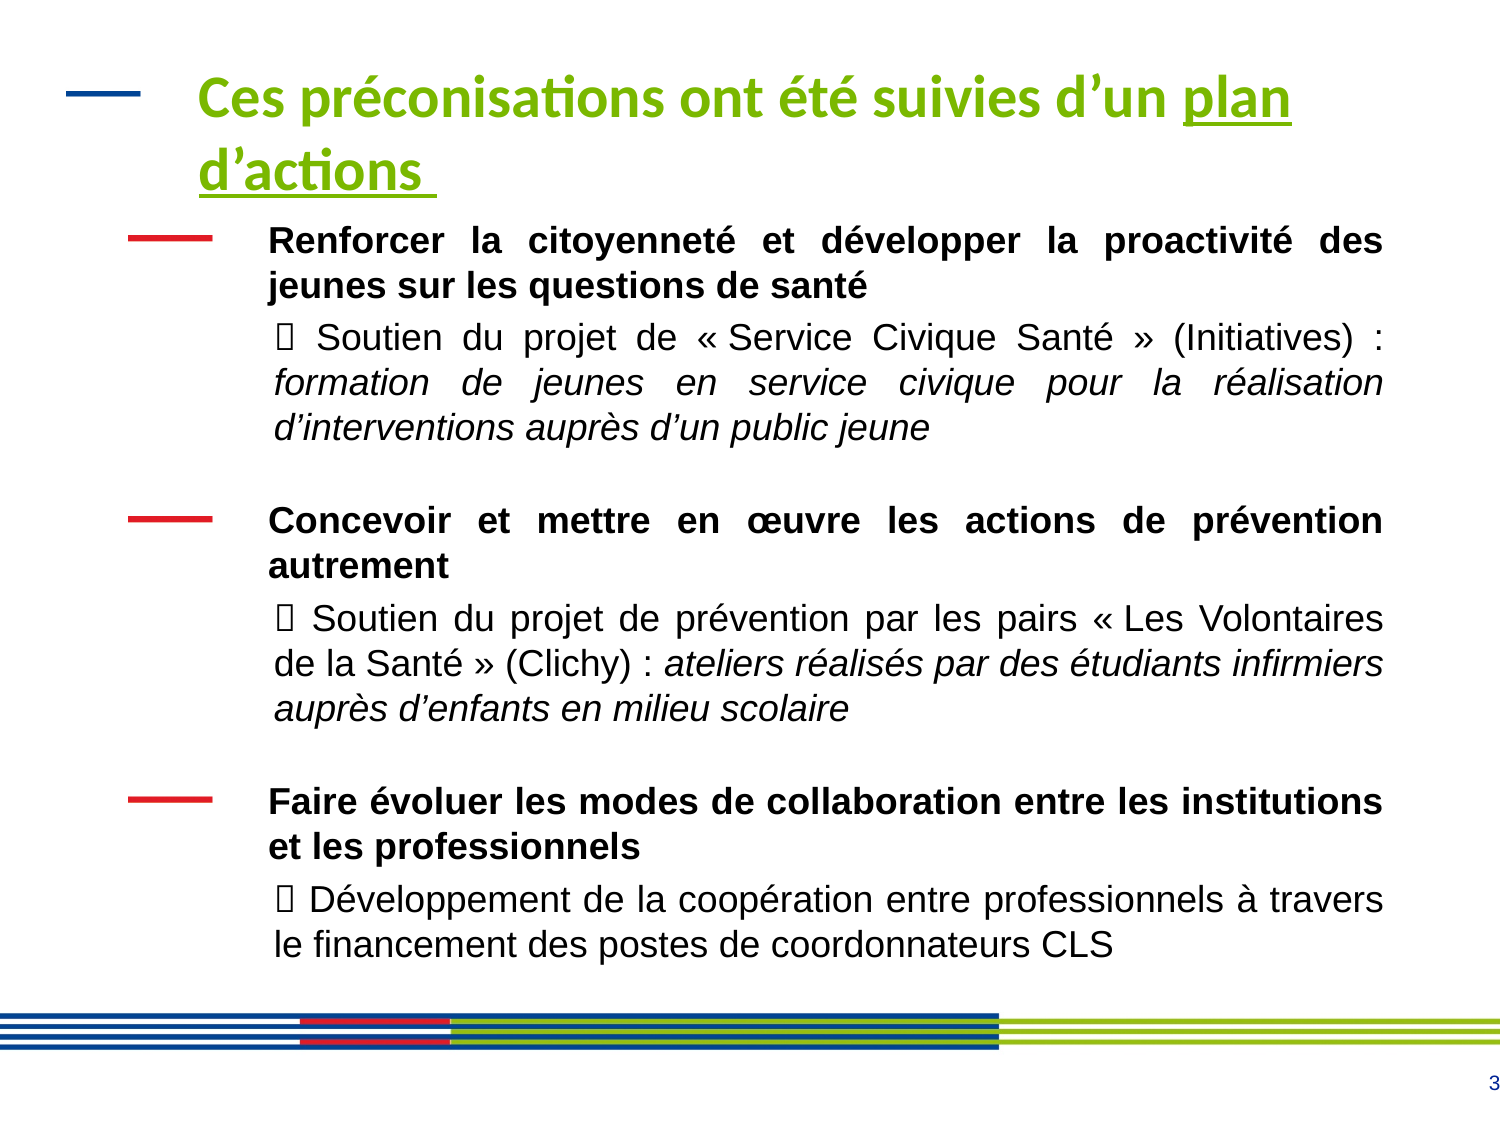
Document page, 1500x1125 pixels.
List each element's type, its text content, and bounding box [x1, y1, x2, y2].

list Renforcer la citoyenneté et développer la proactivité des jeunes sur les questions de santé  Soutien du projet de « Service Civique Santé » (Initiatives) : formation de jeunes en service civique pour la réalisation d’interventions auprès d’un public jeune Concevoir et mettre en œuvre les actions de prévention autrement  Soutien du projet de prévention par les pairs « Les Volontaires de la Santé » (Clichy) : ateliers réalisés par des étudiants infirmiers auprès d’enfants en milieu scolaire Faire évoluer les modes de collaboration entre les institutions et les professionnels  Développement de la coopération entre professionnels à travers le financement des postes de coordonnateurs CLS [111, 207, 1400, 907]
picture [127, 792, 213, 807]
picture [65, 87, 141, 100]
title Ces préconisations ont été suivies d’un plan d’actions [49, 35, 1388, 224]
picture [127, 230, 213, 246]
picture [0, 999, 1500, 1063]
picture [127, 511, 213, 527]
